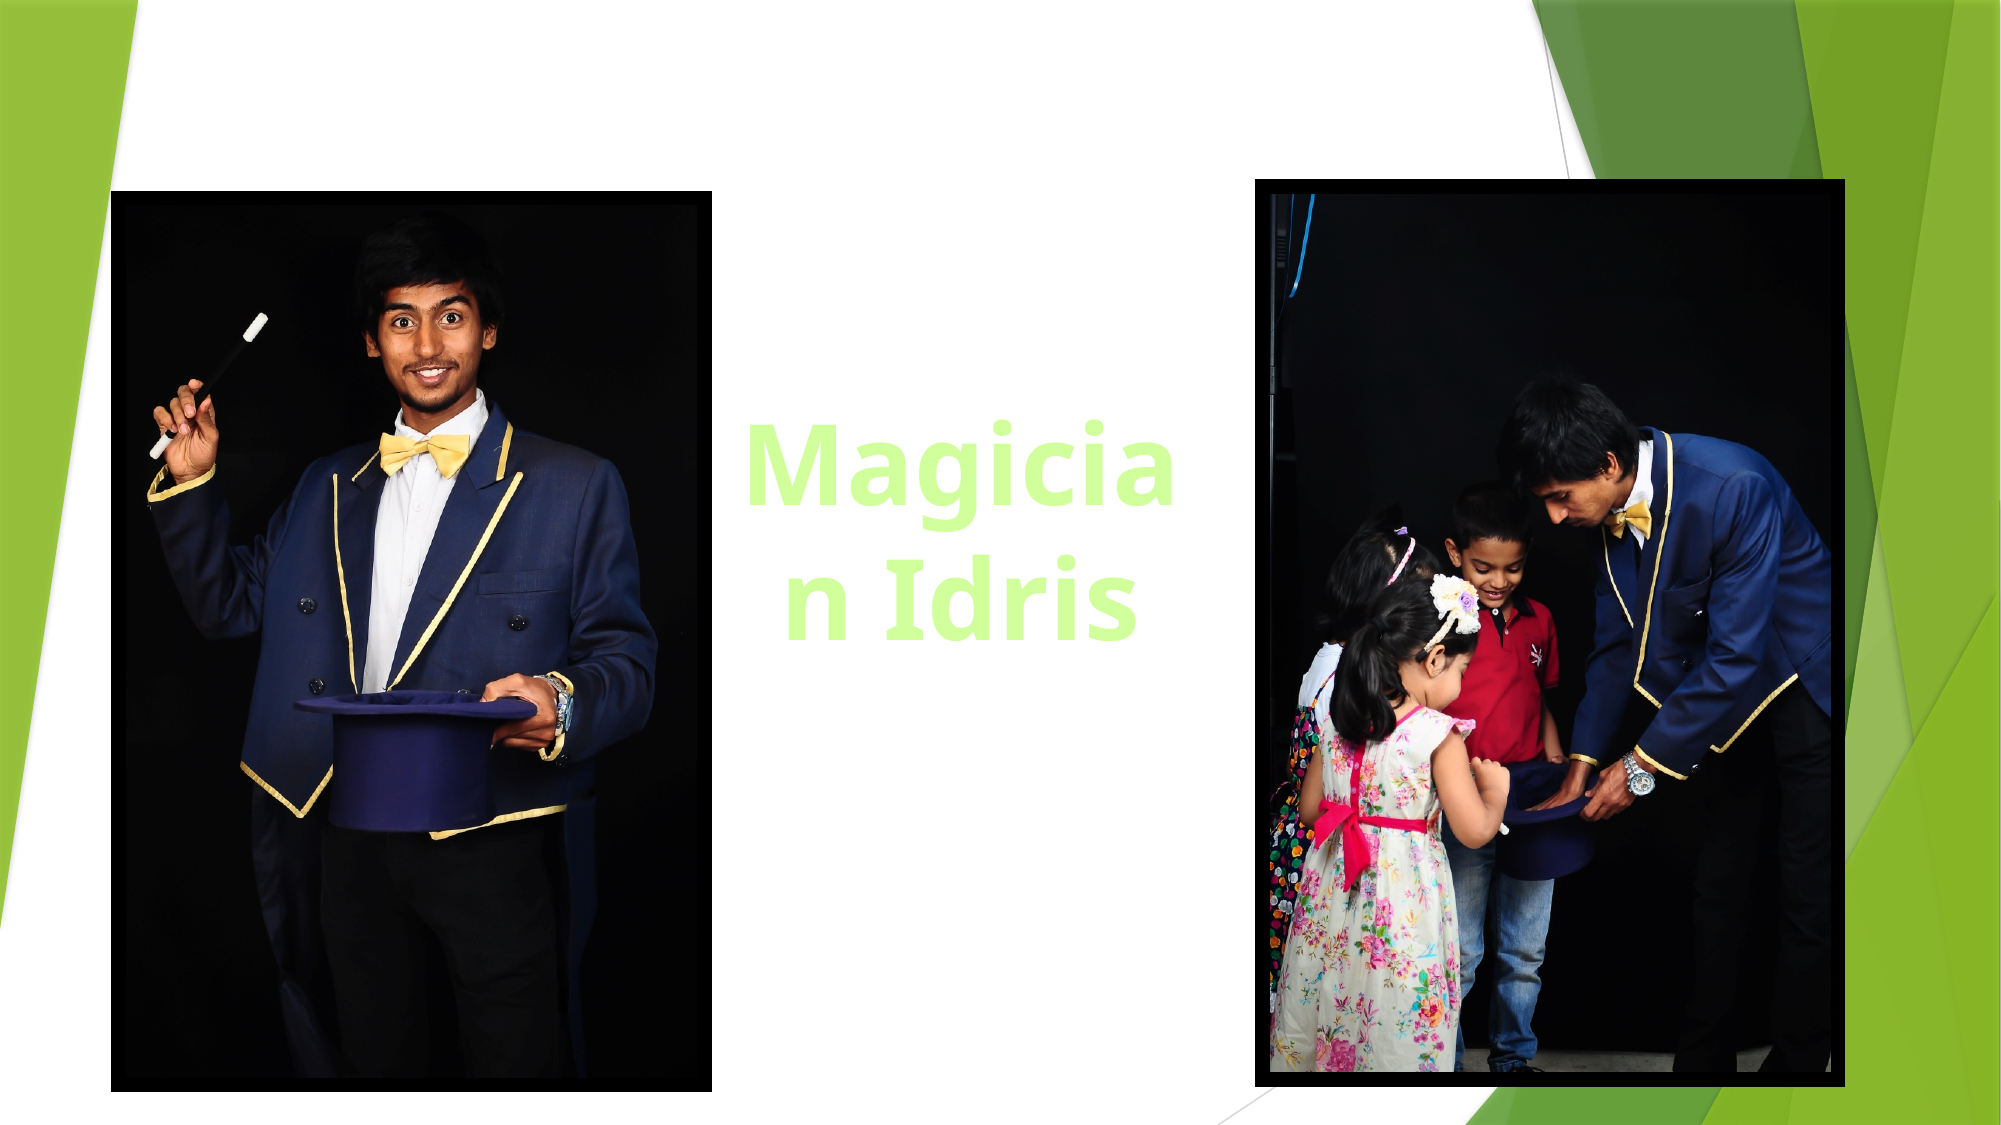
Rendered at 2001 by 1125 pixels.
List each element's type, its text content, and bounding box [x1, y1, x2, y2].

picture [1269, 193, 1832, 1073]
text_box Magician Idris [712, 250, 1229, 750]
picture [125, 204, 698, 1079]
